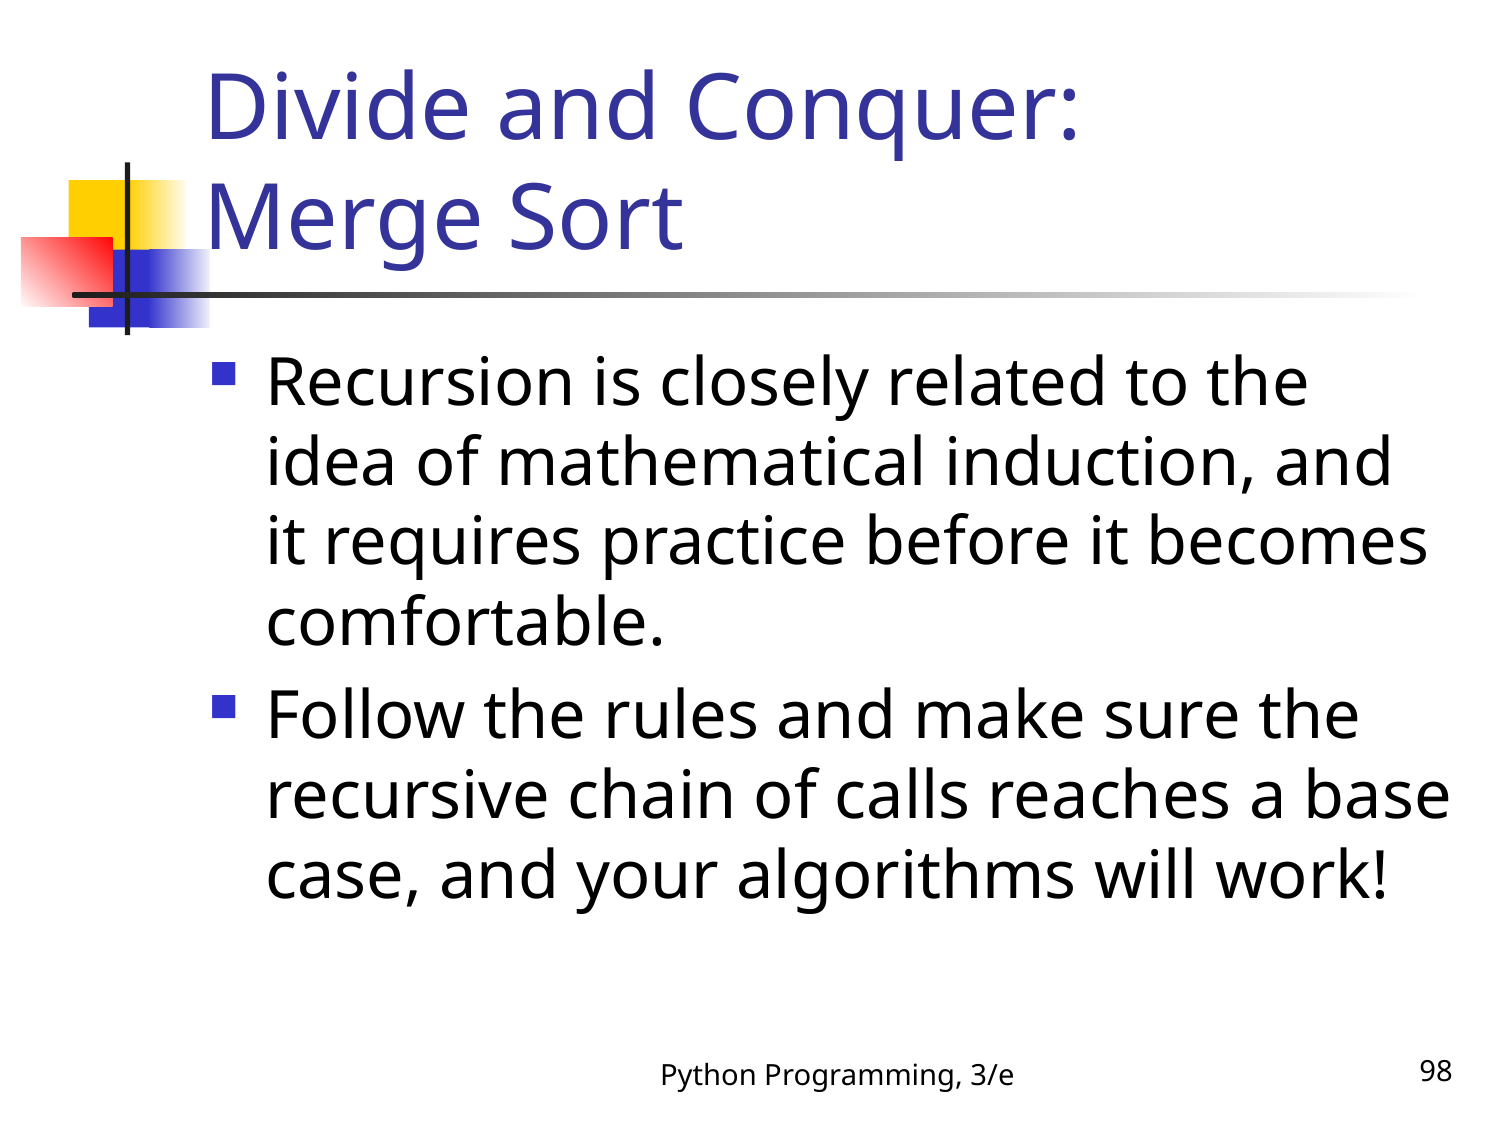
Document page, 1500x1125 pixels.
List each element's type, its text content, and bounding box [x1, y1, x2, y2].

title Divide and Conquer: Merge Sort [188, 35, 1468, 275]
footer Python Programming, 3/e [599, 1023, 1076, 1100]
list Recursion is closely related to the idea of mathematical induction, and it requires practice before it becomes comfortable. Follow the rules and make sure the recursive chain of calls reaches a base case, and your algorithms will work! [193, 331, 1469, 1006]
slide_number 98 [1154, 1023, 1468, 1100]
